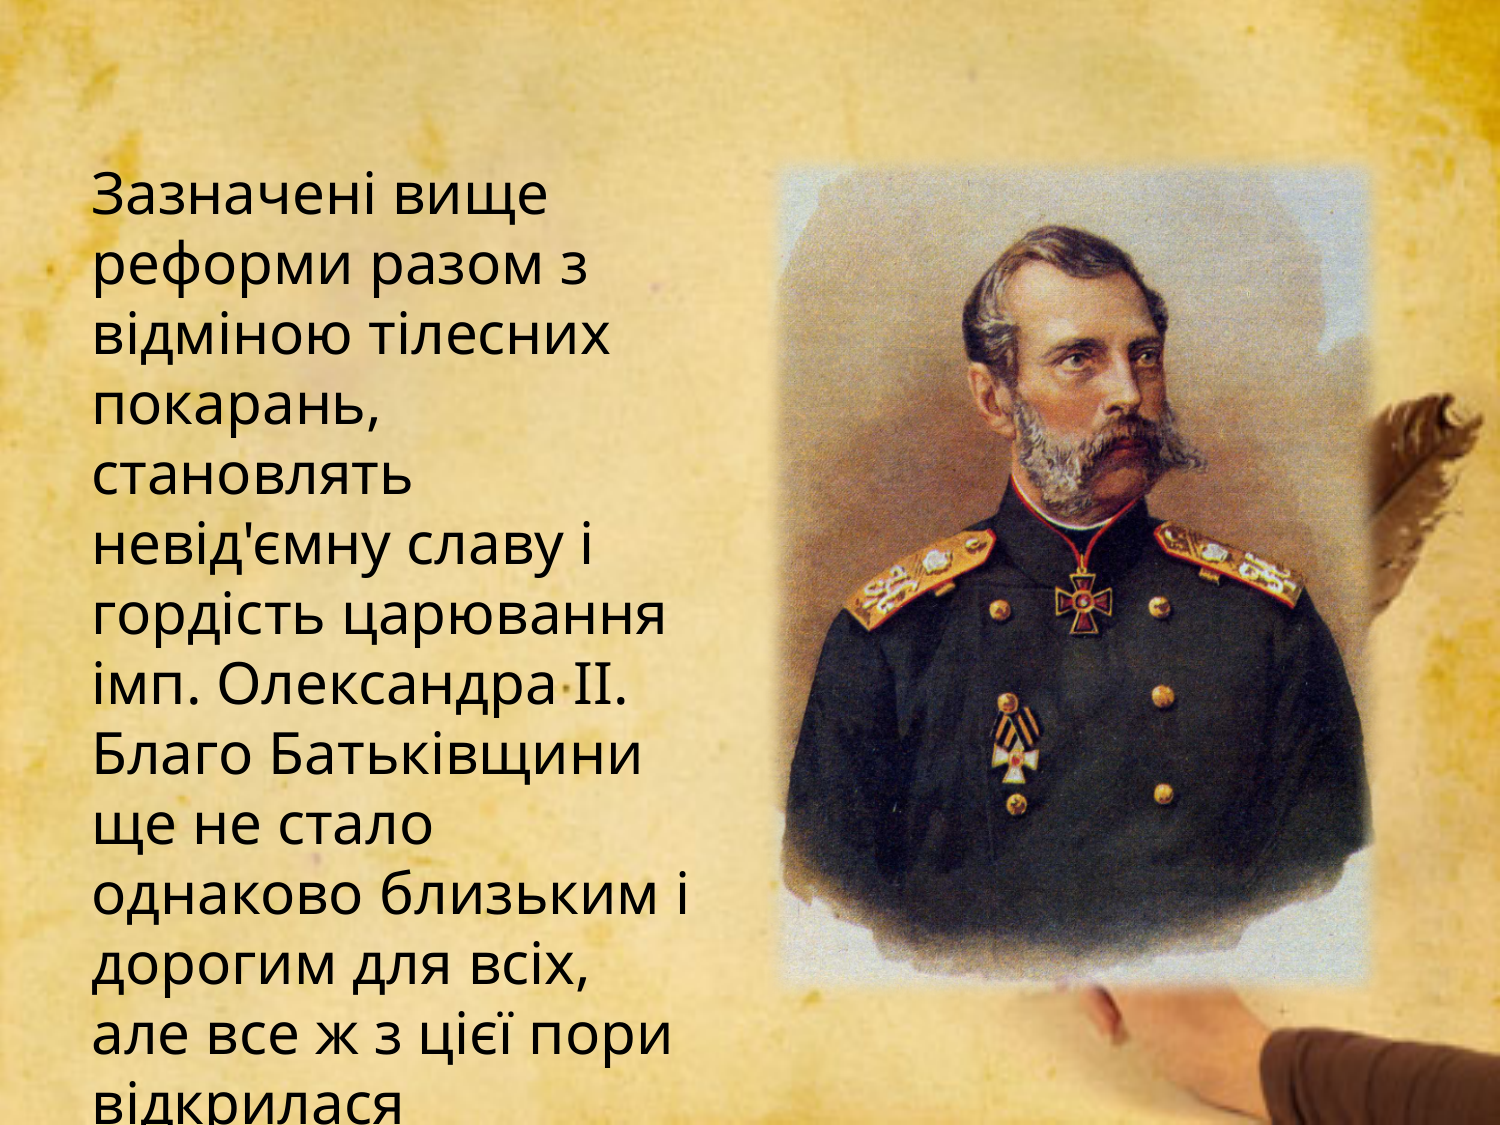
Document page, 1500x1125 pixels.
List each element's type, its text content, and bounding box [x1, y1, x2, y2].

text_box Зазначені вище реформи разом з відміною тілесних покарань, становлять невід'ємну славу і гордість царювання імп. Олександра II. Благо Батьківщини ще не стало однаково близьким і дорогим для всіх, але все ж з цієї пори відкрилася можливість такого подання в майбутньому. [76, 149, 715, 1125]
picture [0, 0, 1500, 1125]
